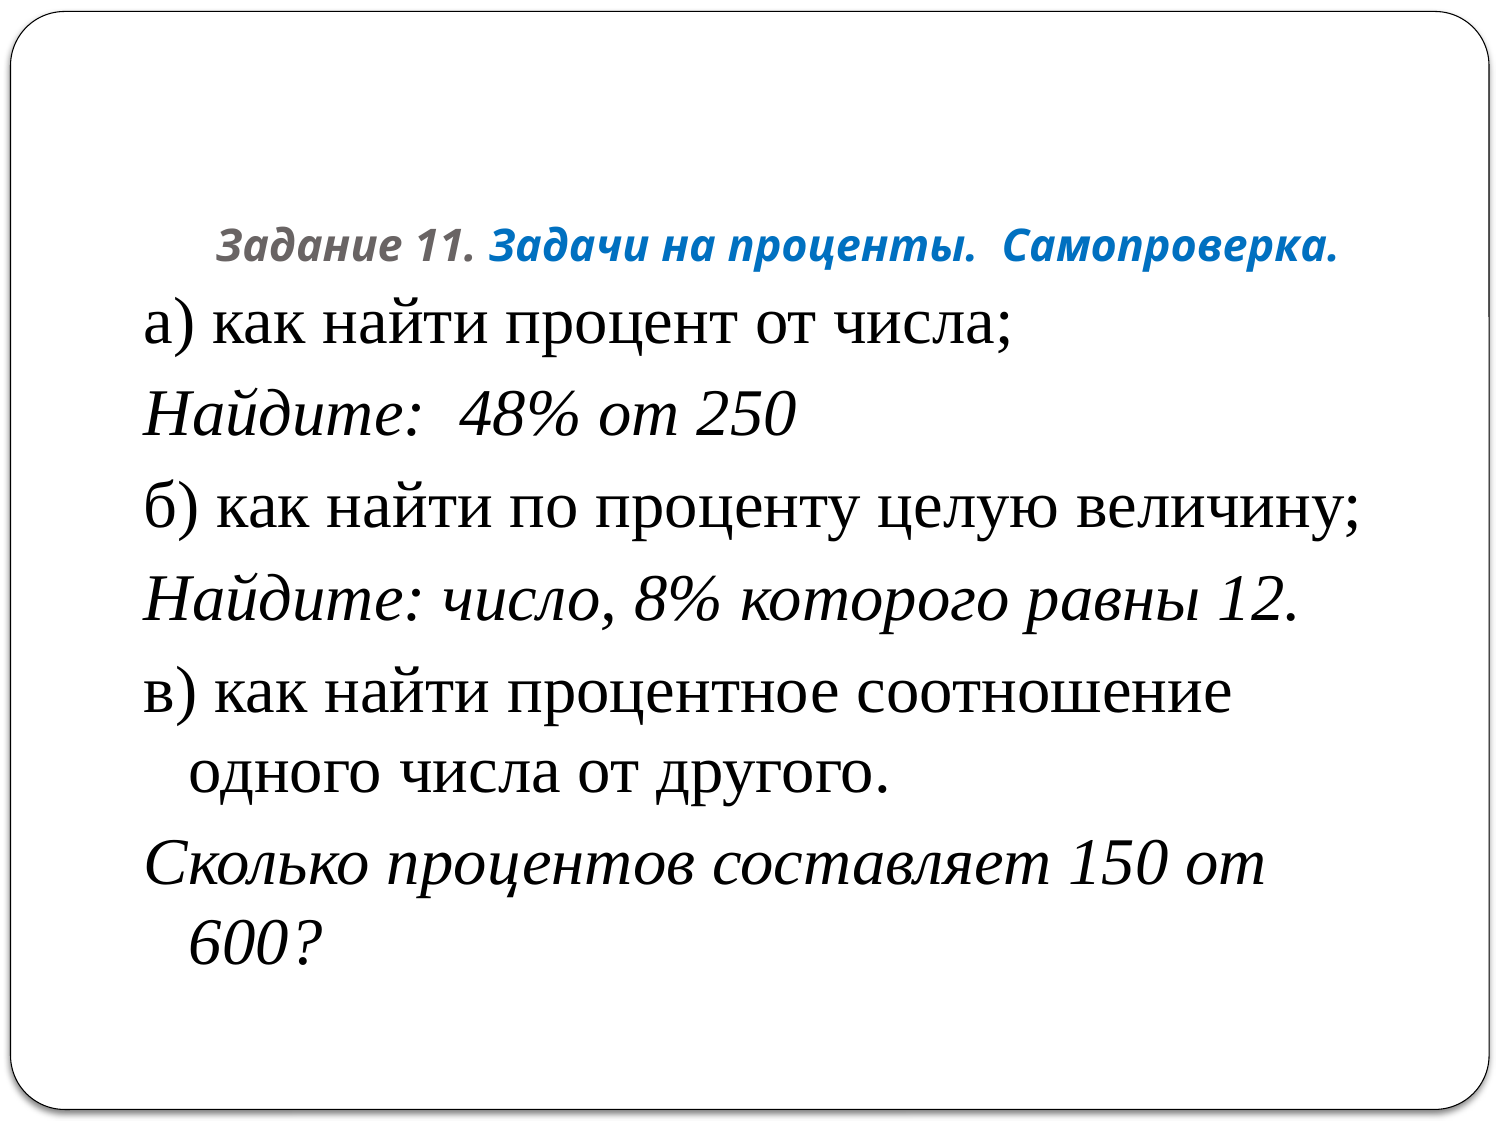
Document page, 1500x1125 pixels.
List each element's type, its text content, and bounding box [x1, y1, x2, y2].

title Задание 11. Задачи на проценты. Самопроверка. [140, 152, 1416, 340]
list а) как найти процент от числа; Найдите: 48% от 250 б) как найти по проценту целую величину; Найдите: число, 8% которого равны 12. в) как найти процентное соотношение одного числа от другого. Сколько процентов составляет 150 от 600? [128, 269, 1404, 1020]
